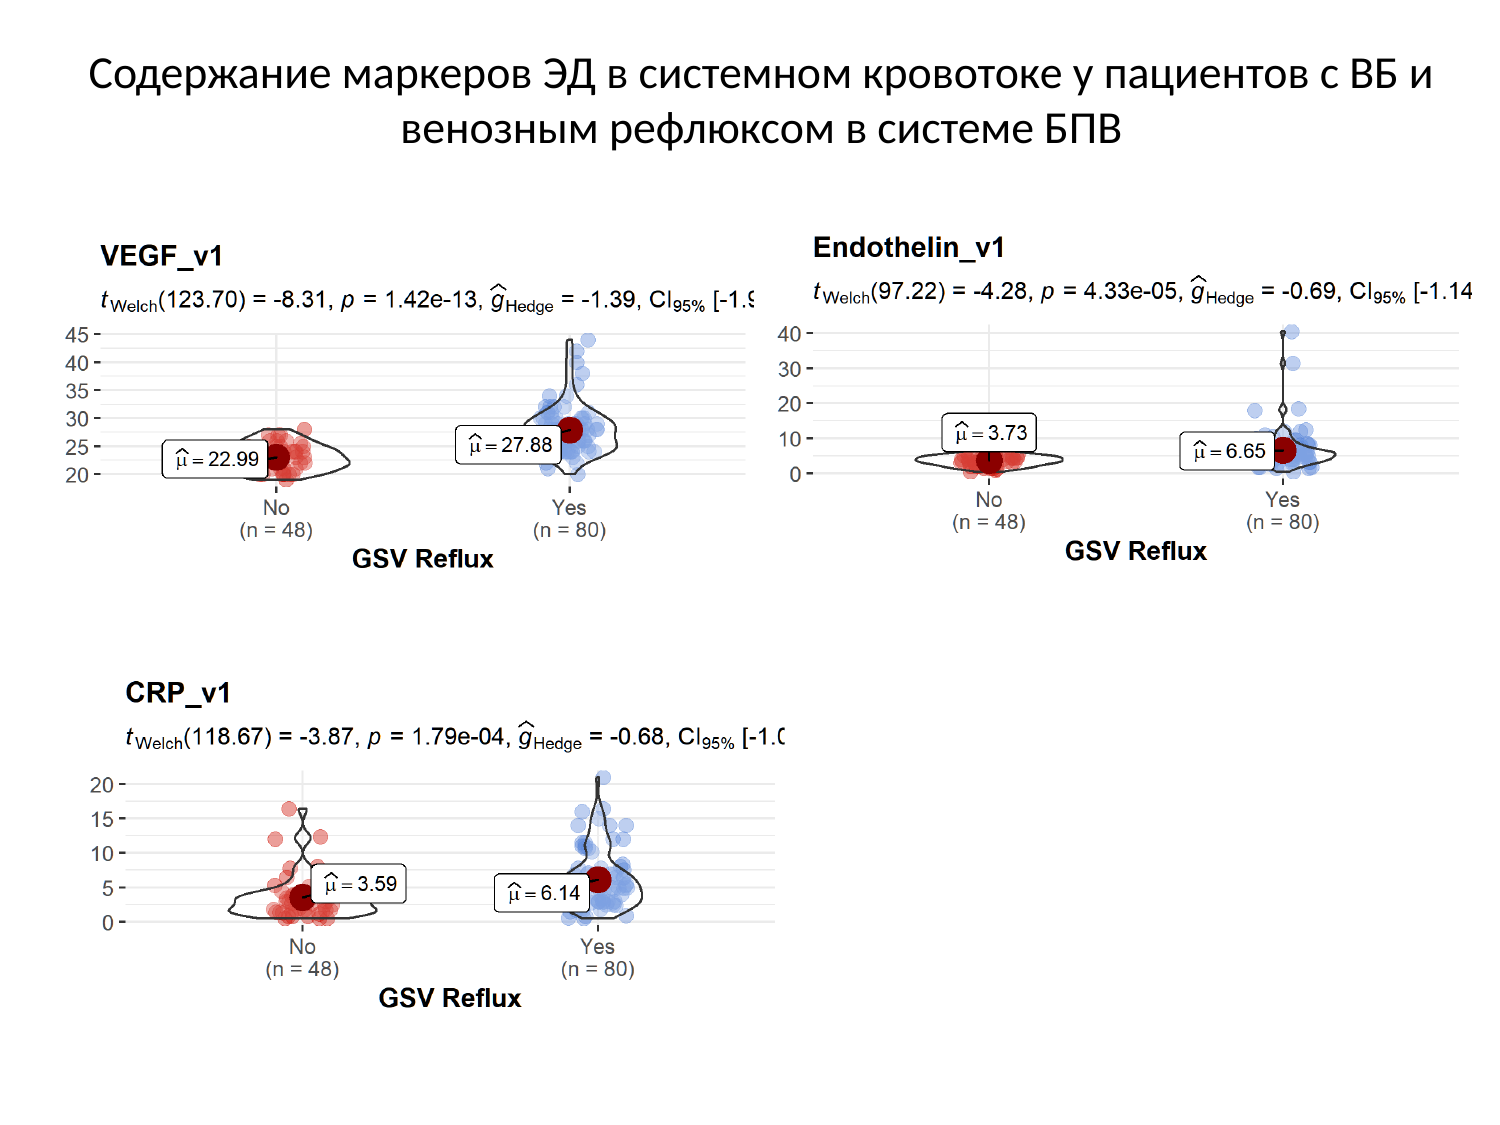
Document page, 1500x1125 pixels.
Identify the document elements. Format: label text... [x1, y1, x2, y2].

text_box Содержание маркеров ЭД в системном кровотоке у пациентов с ВБ и венозным рефлюксом в системе БПВ [58, 35, 1465, 160]
picture [34, 222, 1477, 587]
picture [70, 667, 785, 1044]
